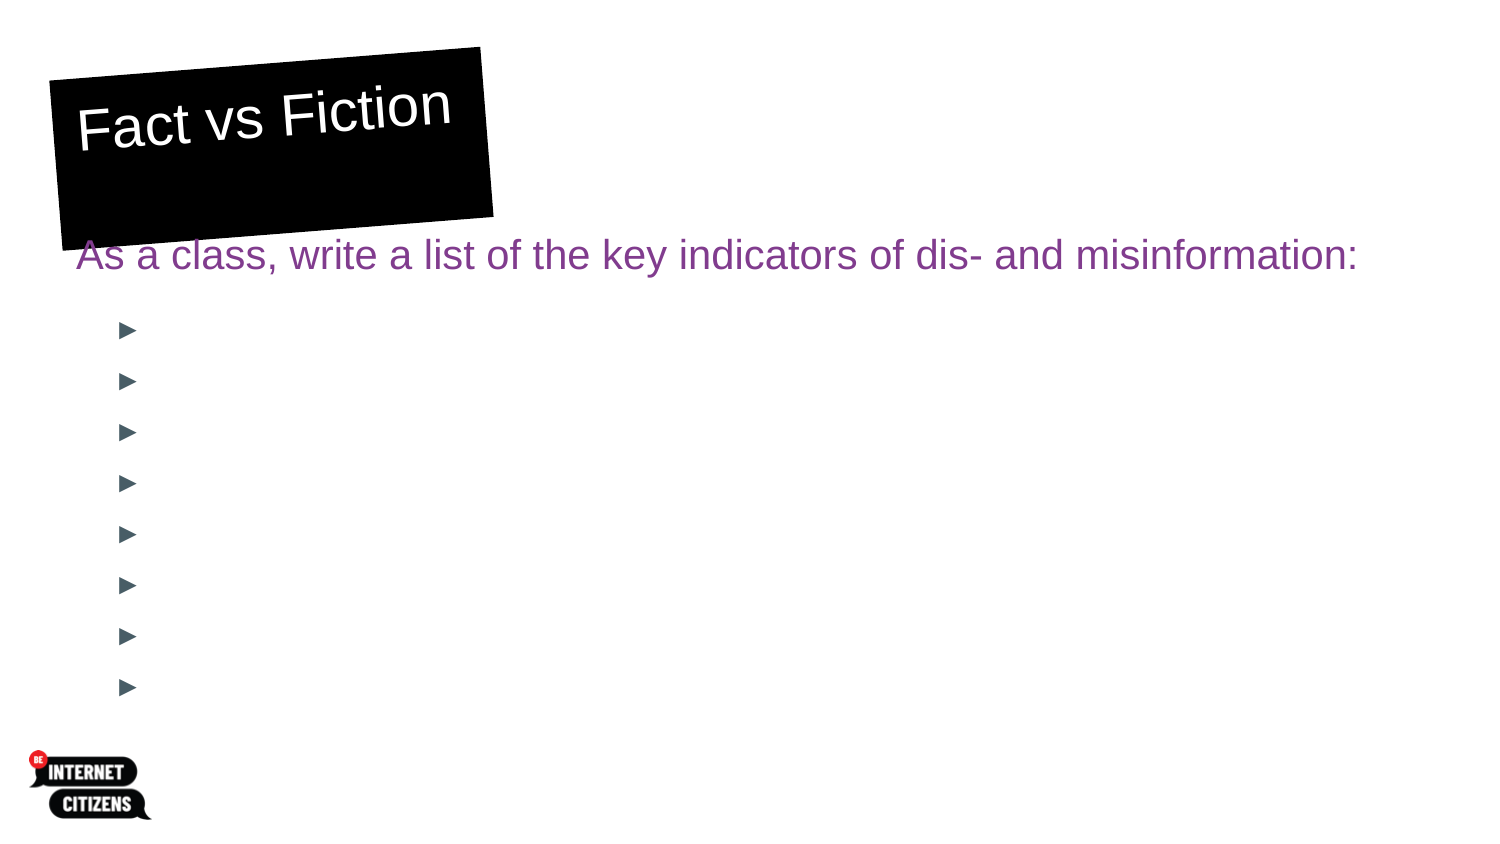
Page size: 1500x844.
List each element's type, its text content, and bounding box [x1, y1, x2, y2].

text_box As a class, write a list of the key indicators of dis- and misinformation: [61, 220, 1449, 286]
title Fact vs Fiction [49, 46, 494, 230]
list [98, 300, 1385, 705]
picture [29, 750, 152, 820]
